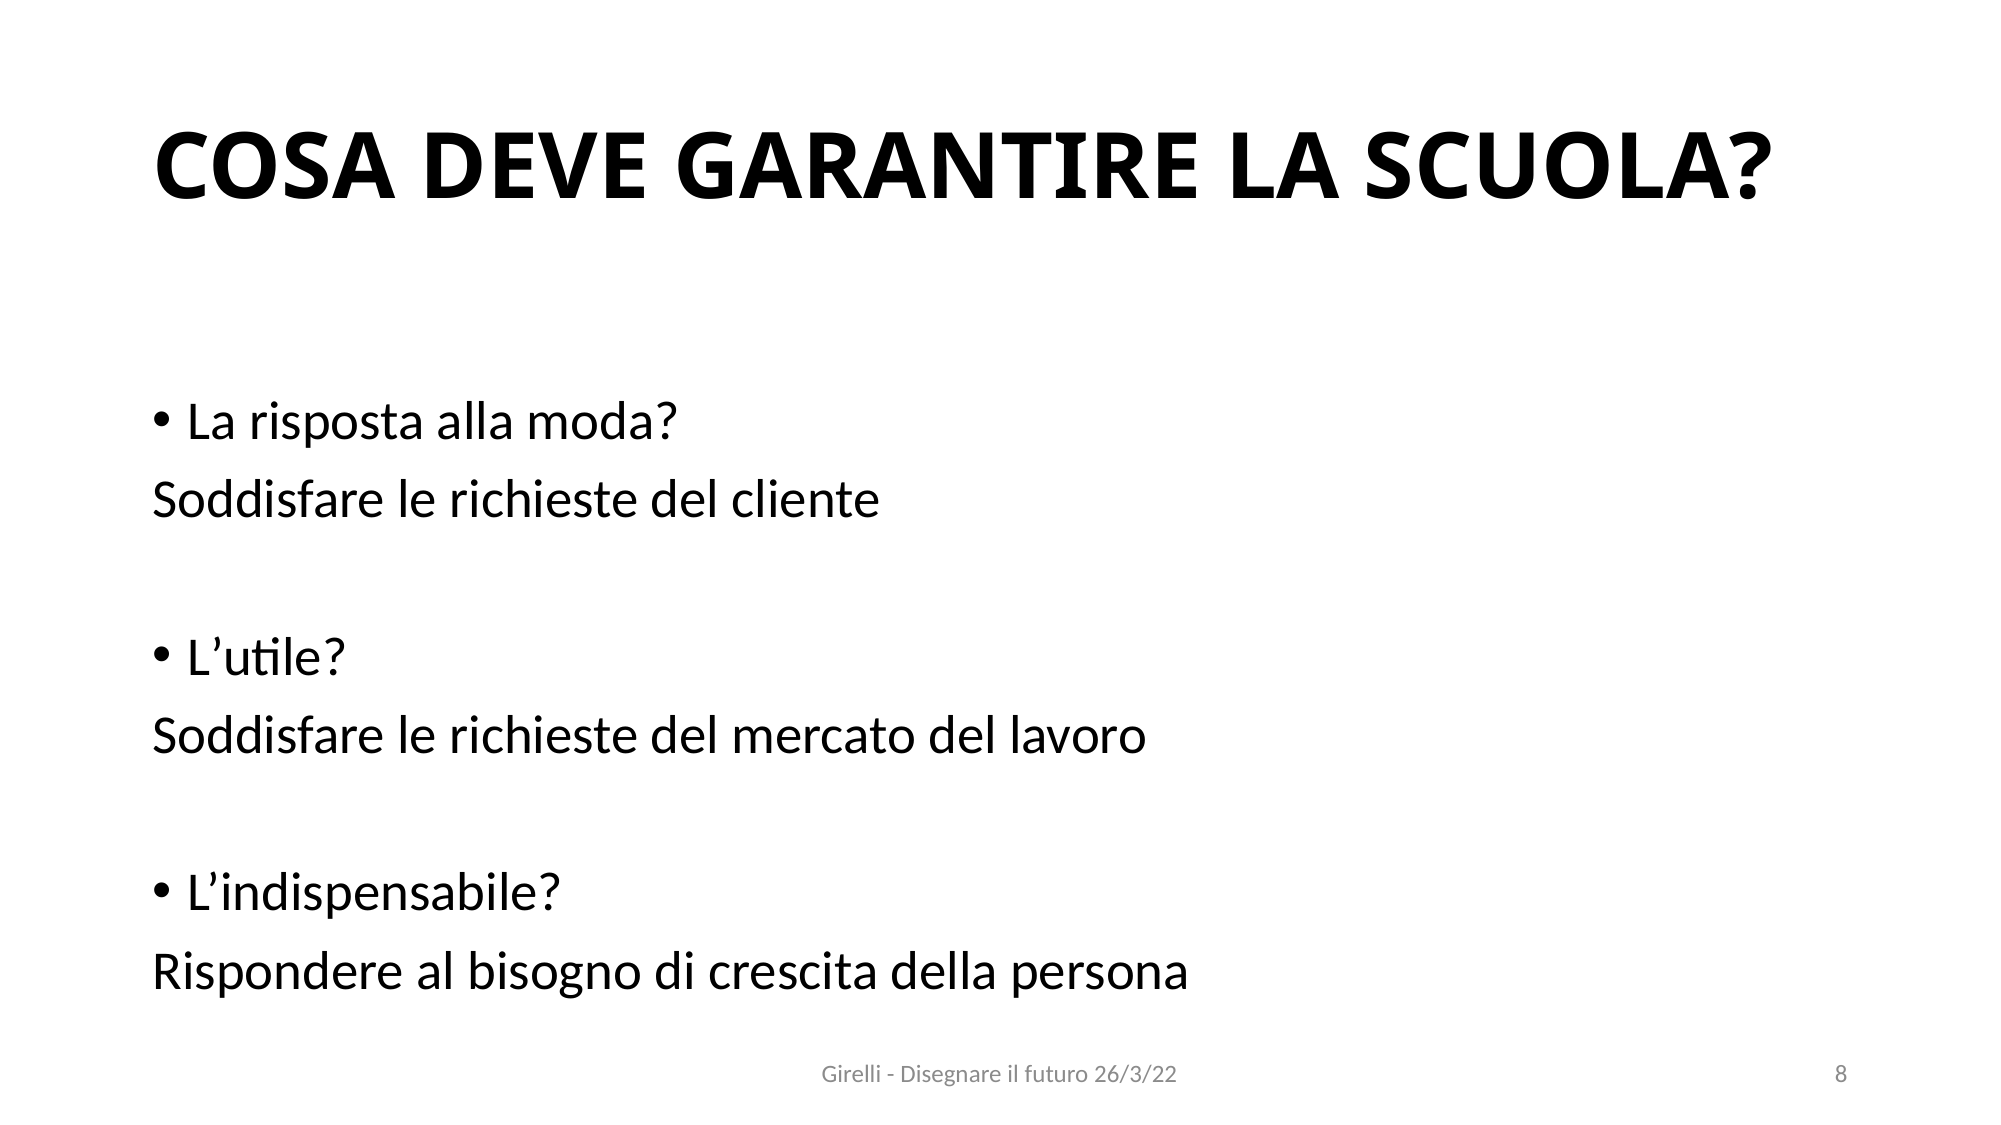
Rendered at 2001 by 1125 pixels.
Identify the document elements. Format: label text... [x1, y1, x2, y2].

list La risposta alla moda? Soddisfare le richieste del cliente L’utile? Soddisfare le richieste del mercato del lavoro L’indispensabile? Rispondere al bisogno di crescita della persona [137, 299, 1863, 1014]
footer Girelli - Disegnare il futuro 26/3/22 [662, 1042, 1338, 1103]
slide_number 8 [1412, 1042, 1863, 1103]
title COSA DEVE GARANTIRE LA SCUOLA? [137, 59, 1863, 278]
